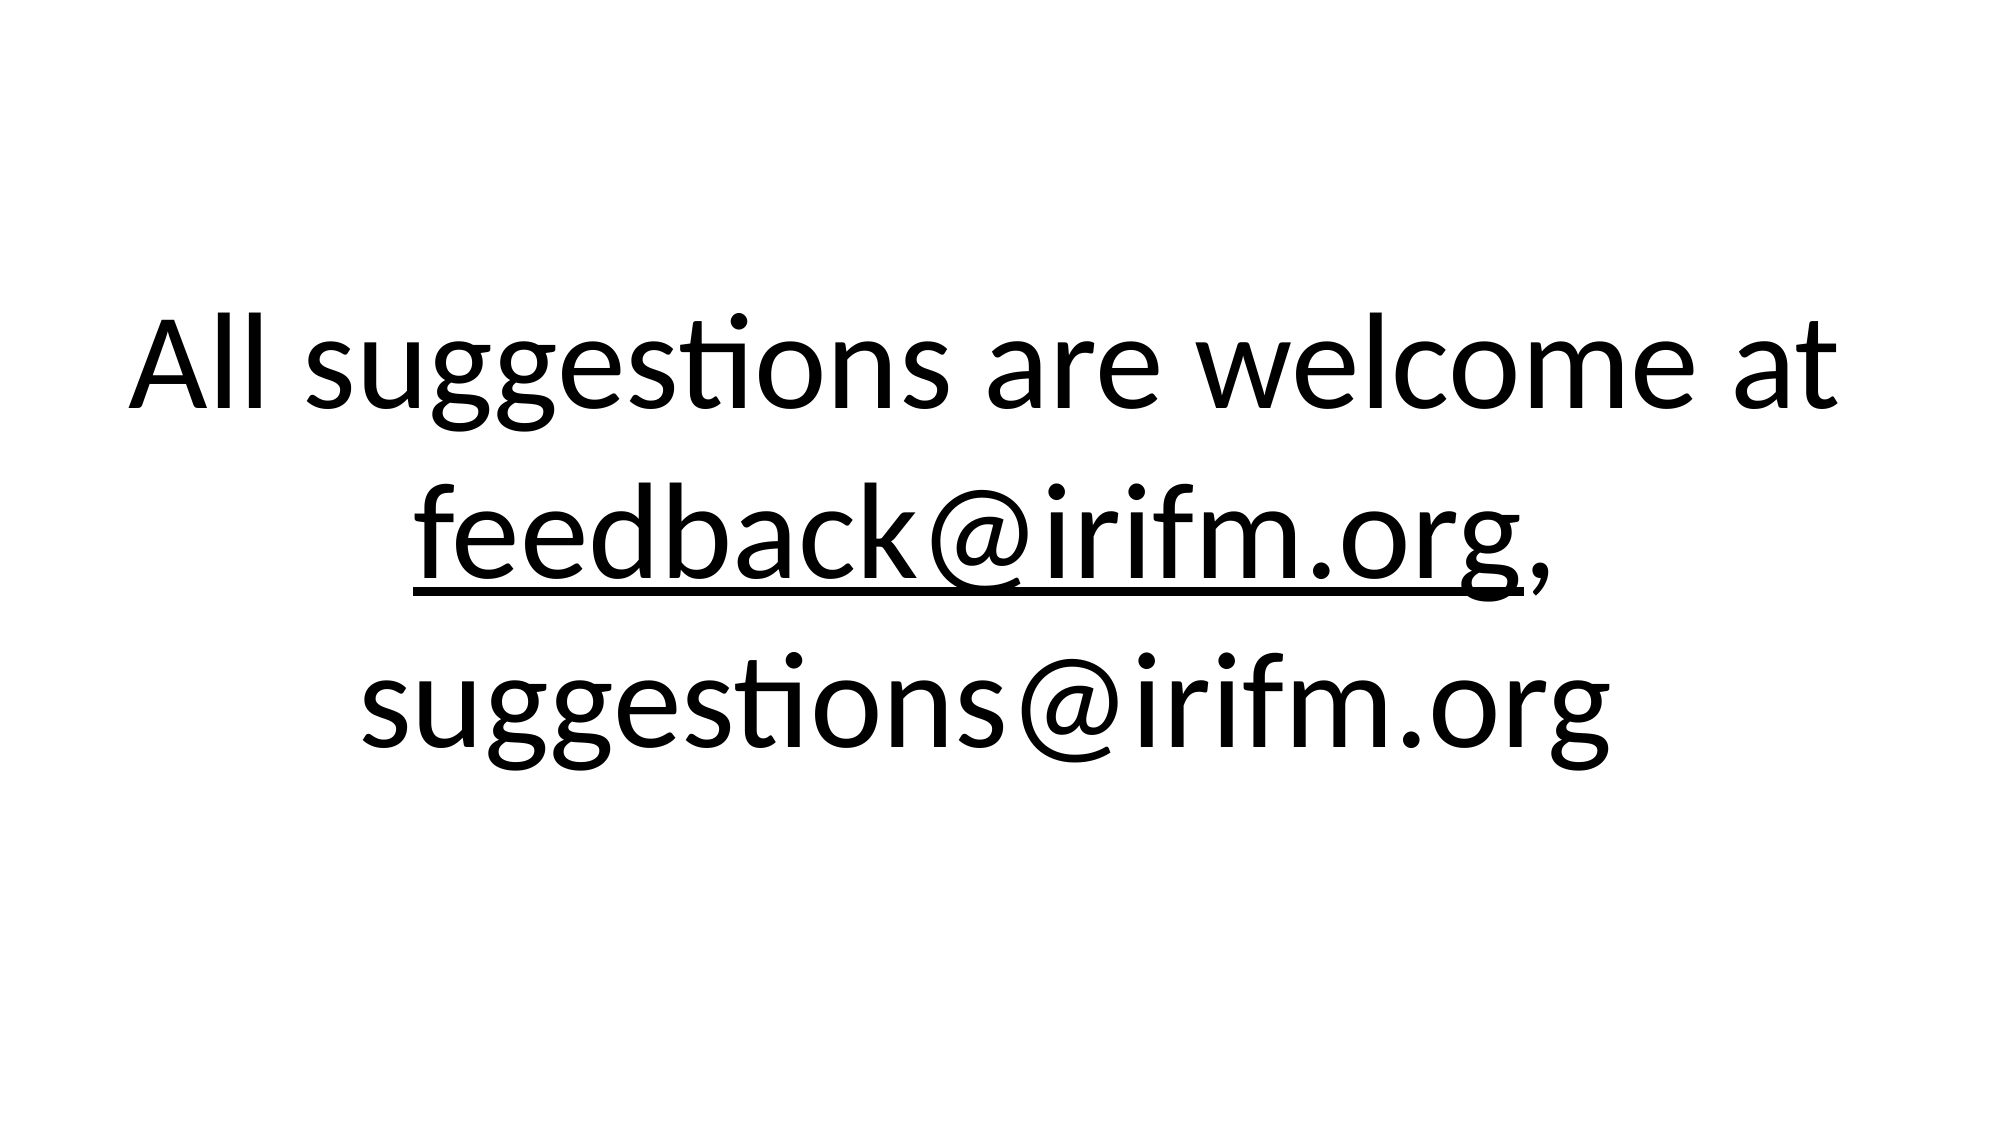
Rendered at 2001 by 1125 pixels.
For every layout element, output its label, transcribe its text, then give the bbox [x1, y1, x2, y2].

list All suggestions are welcome at feedback@irifm.org, suggestions@irifm.org [108, 282, 1863, 1063]
